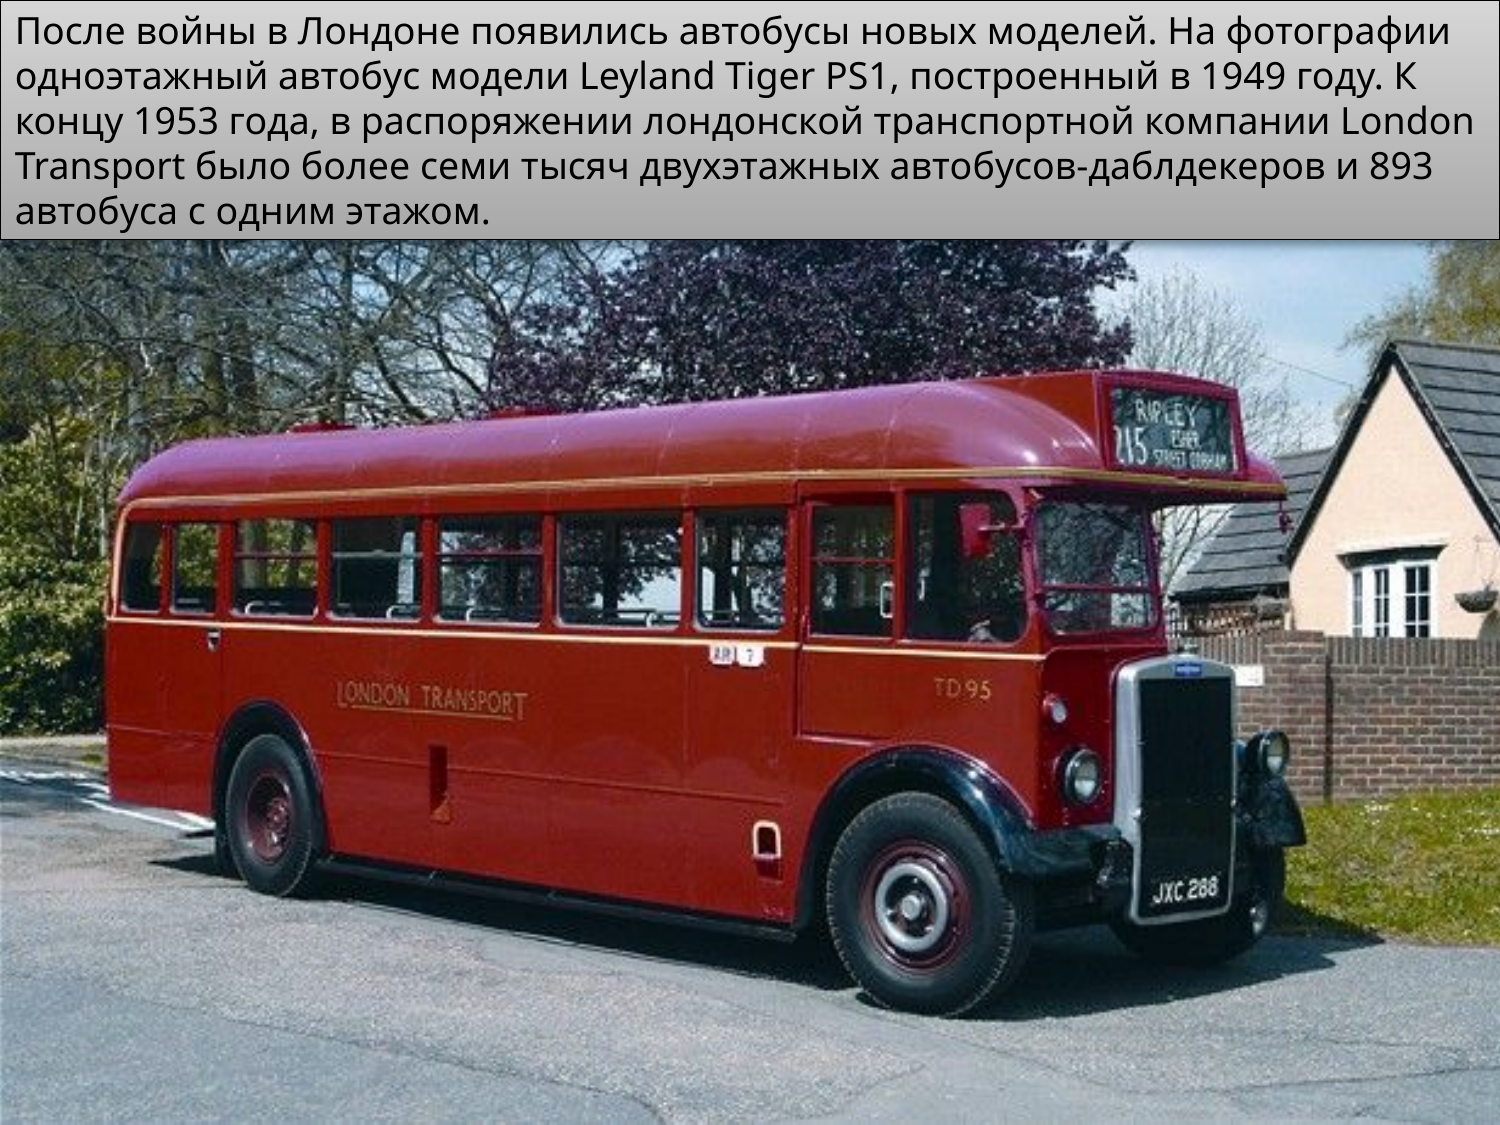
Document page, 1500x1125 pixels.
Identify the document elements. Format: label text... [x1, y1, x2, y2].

text_box После войны в Лондоне появились автобусы новых моделей. На фотографии одноэтажный автобус модели Leyland Tiger PS1, построенный в 1949 году. К концу 1953 года, в распоряжении лондонской транспортной компании London Transport было более семи тысяч двухэтажных автобусов-даблдекеров и 893 автобуса с одним этажом. [0, 0, 1500, 185]
picture [0, 185, 1500, 1125]
